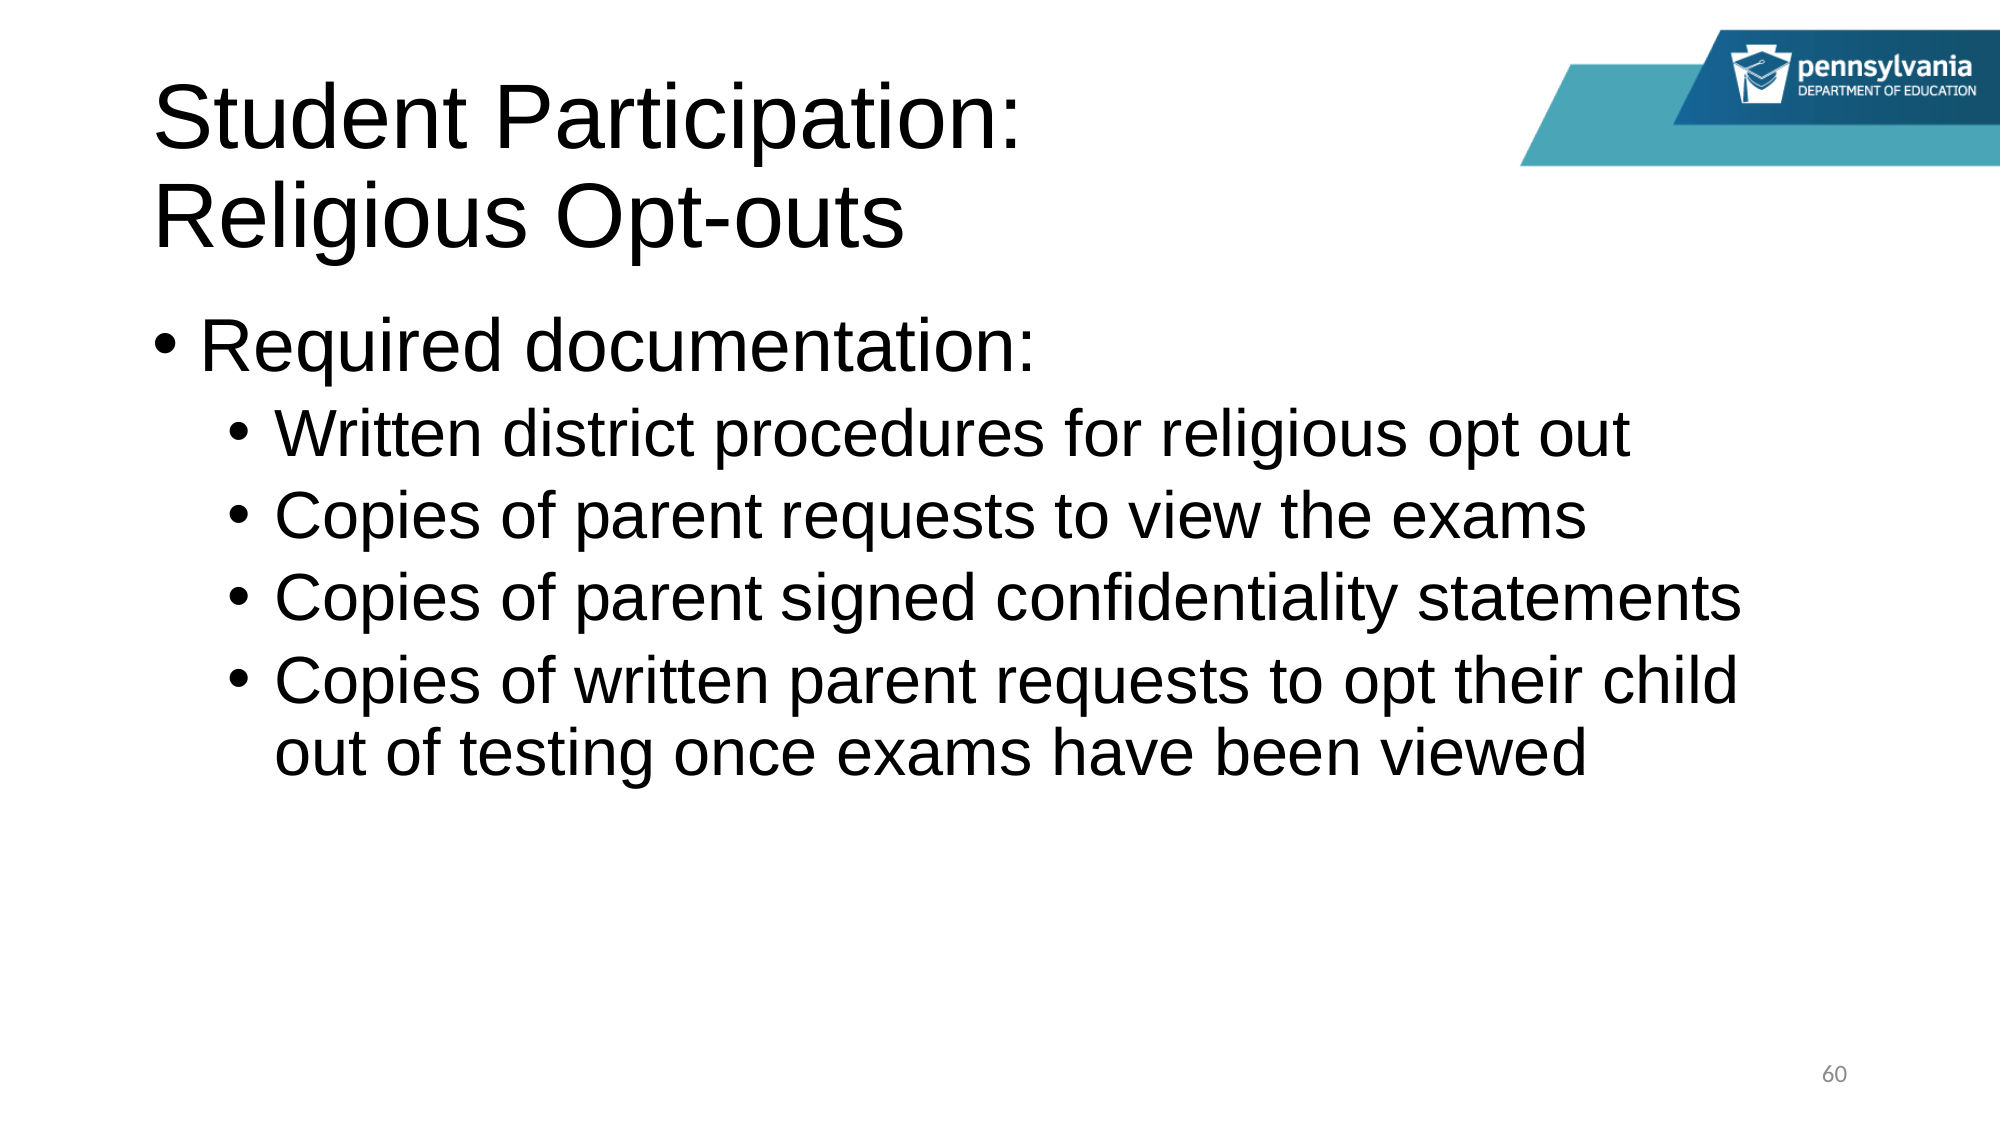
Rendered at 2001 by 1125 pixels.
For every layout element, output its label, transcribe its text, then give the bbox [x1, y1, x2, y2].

slide_number 60 [1412, 1042, 1863, 1103]
title Student Participation: Religious Opt-outs [137, 59, 1863, 278]
picture [275, 0, 2000, 220]
list Required documentation: Written district procedures for religious opt out Copies of parent requests to view the exams Copies of parent signed confidentiality statements Copies of written parent requests to opt their child out of testing once exams have been viewed [137, 299, 1863, 1014]
